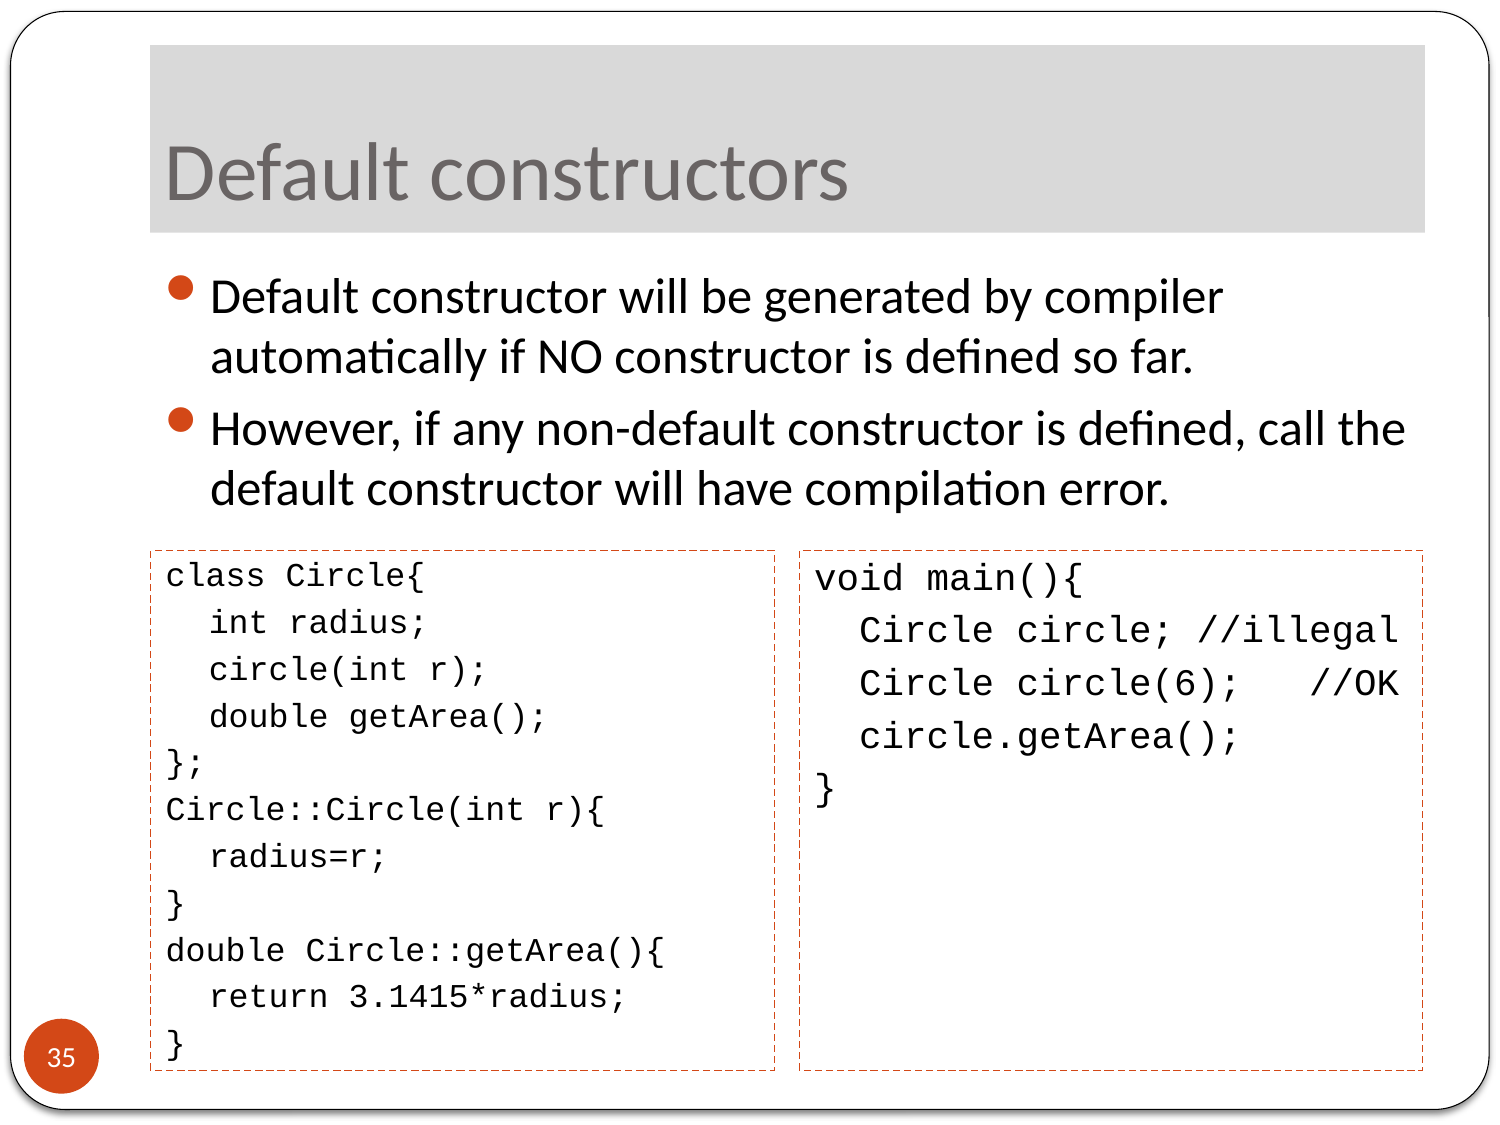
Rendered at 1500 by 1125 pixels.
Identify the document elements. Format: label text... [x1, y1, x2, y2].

slide_number 35 [23, 1018, 99, 1094]
title Default constructors [150, 45, 1425, 233]
list Default constructor will be generated by compiler automatically if NO constructor is defined so far. However, if any non-default constructor is defined, call the default constructor will have compilation error. [150, 255, 1425, 528]
text_box void main(){ Circle circle; //illegal Circle circle(6); //OK circle.getArea(); } [799, 550, 1423, 1071]
text_box class Circle{ int radius; circle(int r); double getArea(); }; Circle::Circle(int r){ radius=r; } double Circle::getArea(){ return 3.1415*radius; } [150, 550, 775, 1071]
